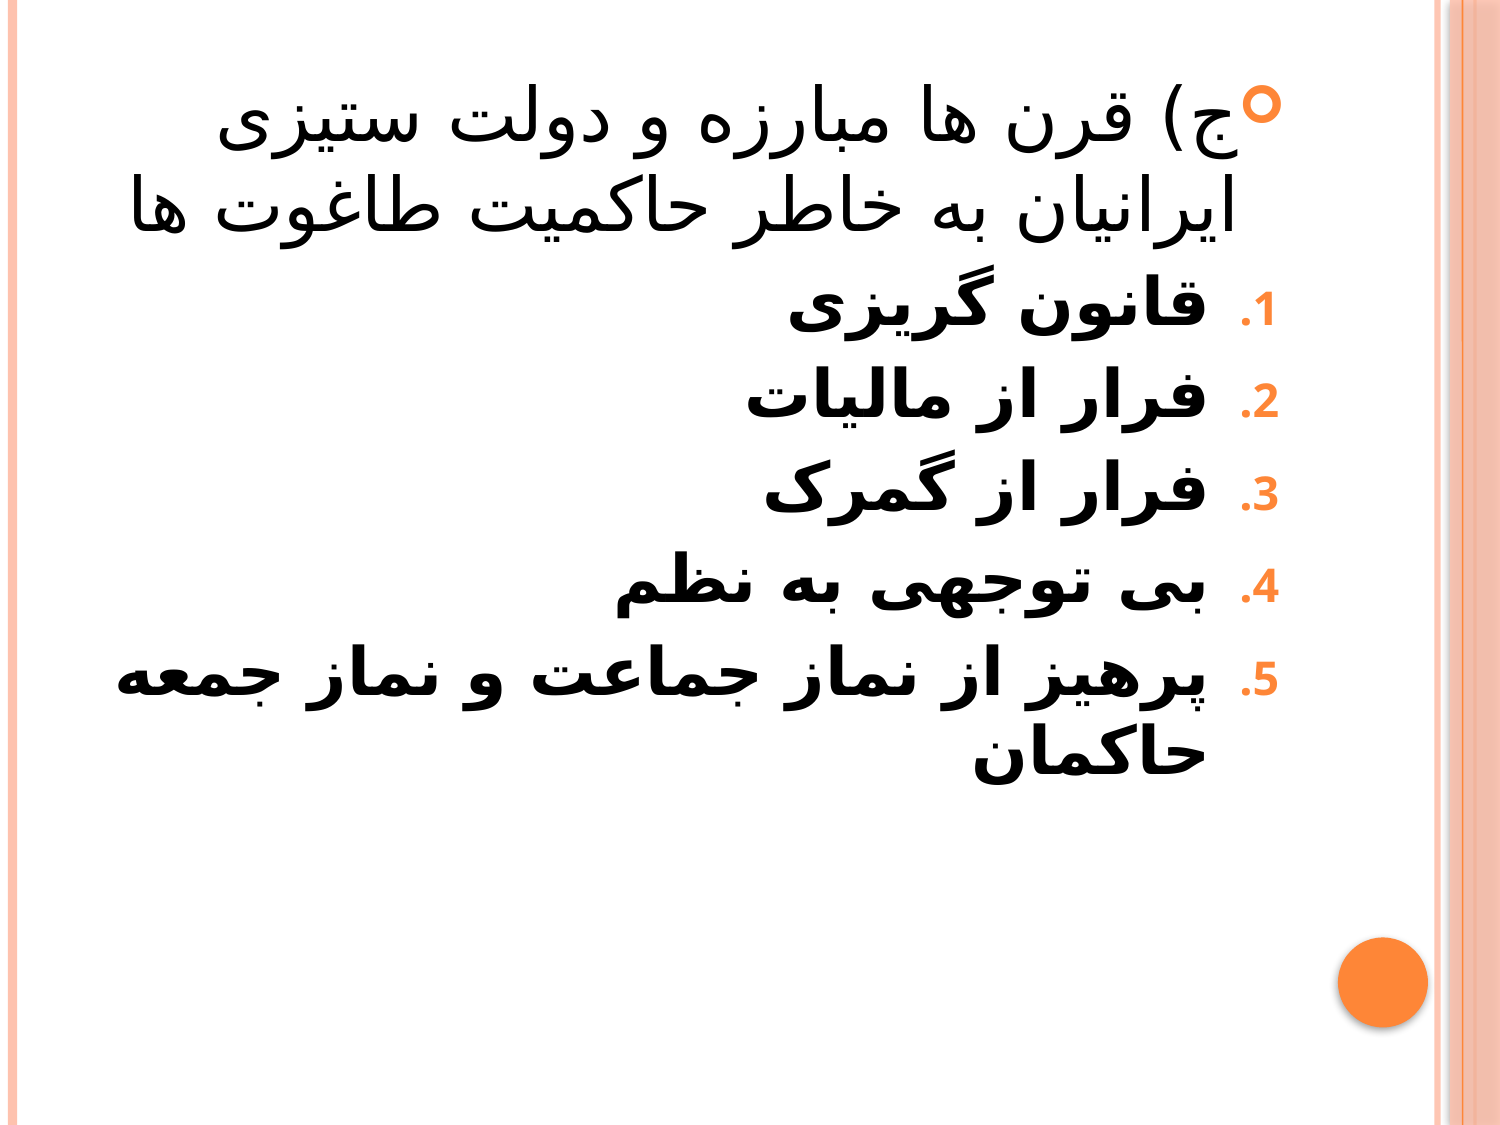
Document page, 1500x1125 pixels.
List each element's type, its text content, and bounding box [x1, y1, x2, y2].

list ج) قرن ها مبارزه و دولت ستیزی ایرانیان به خاطر حاکمیت طاغوت ها قانون گریزی فرار از مالیات فرار از گمرک بی توجهی به نظم پرهیز از نماز جماعت و نماز جمعه حاکمان [75, 58, 1300, 1062]
